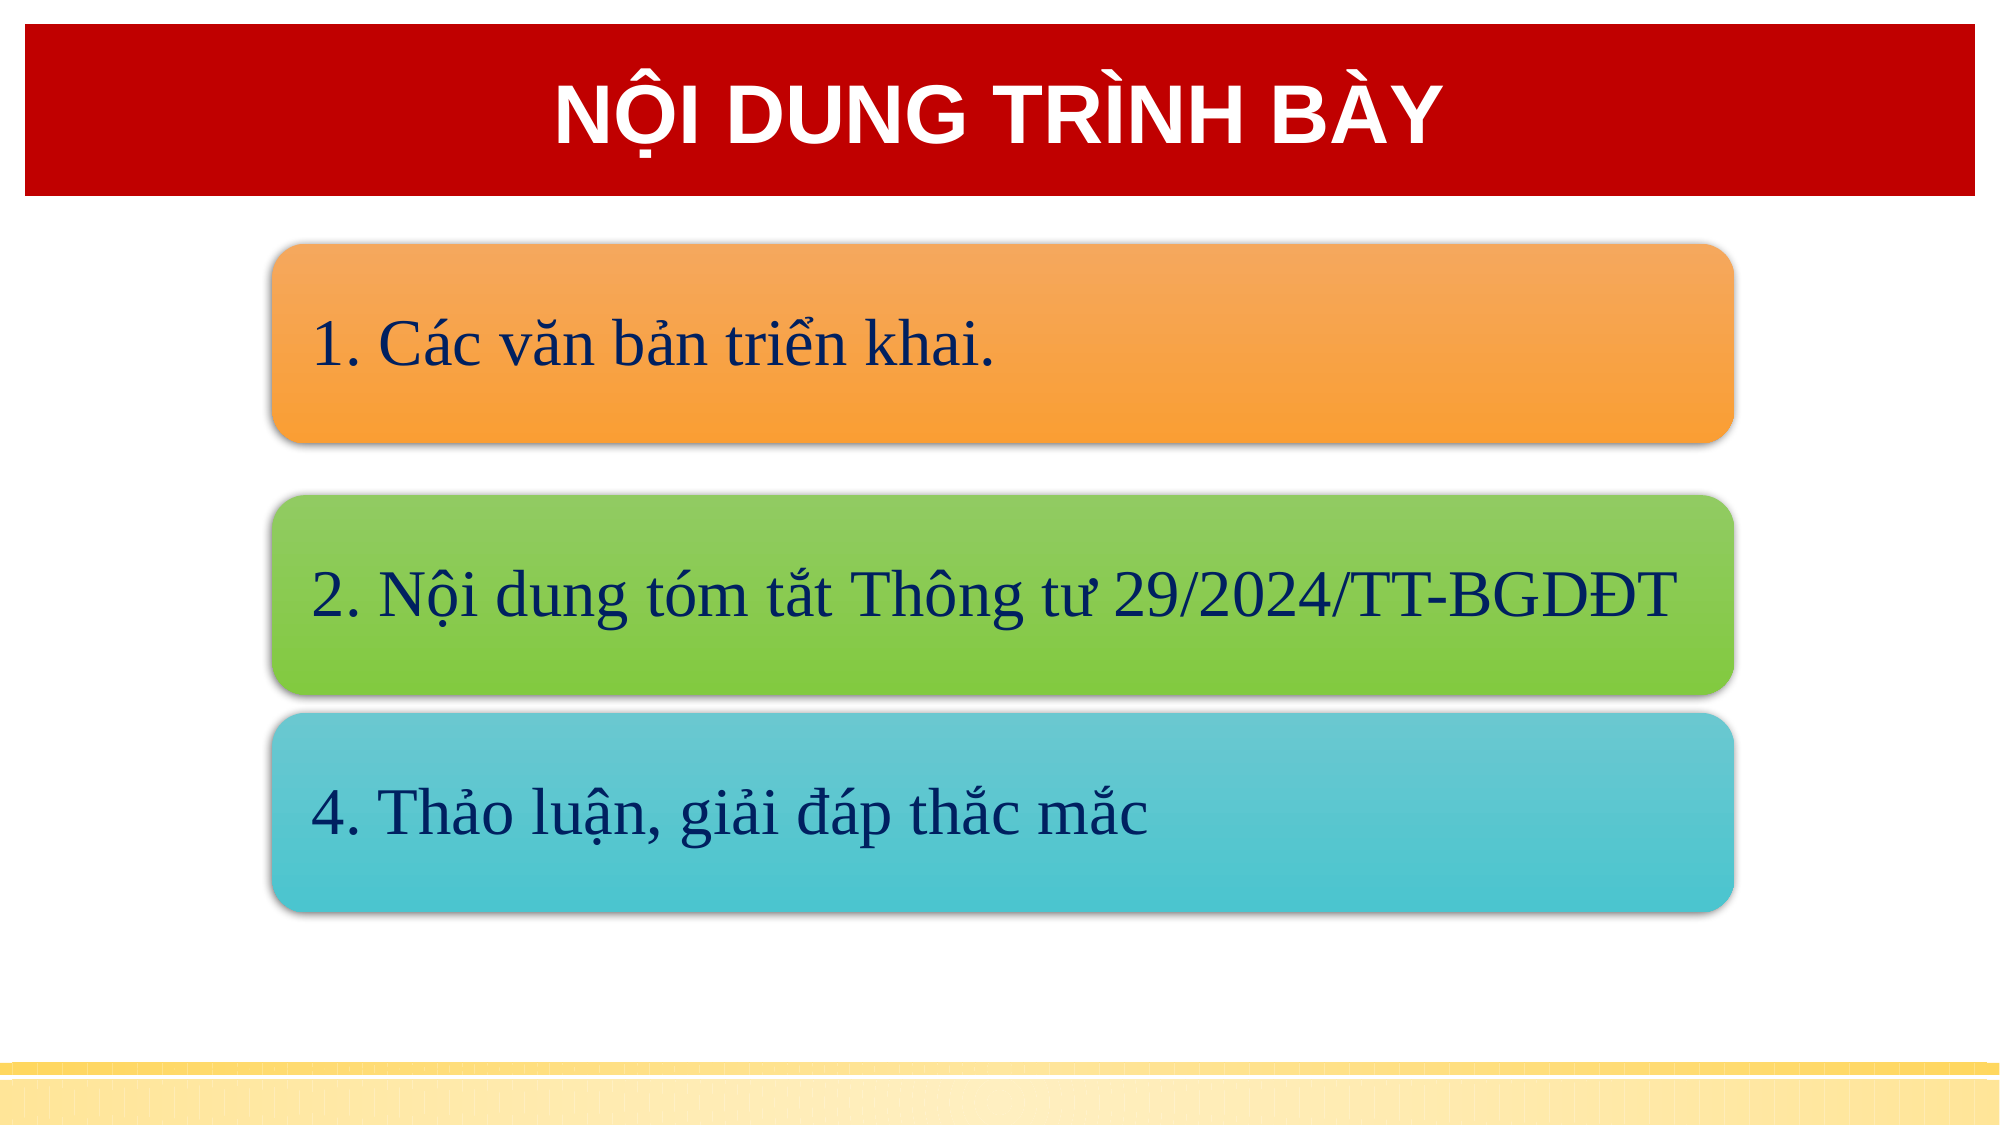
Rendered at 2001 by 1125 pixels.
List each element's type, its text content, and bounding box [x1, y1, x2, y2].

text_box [272, 243, 1735, 947]
title NỘI DUNG TRÌNH BÀY [20, 19, 1980, 201]
